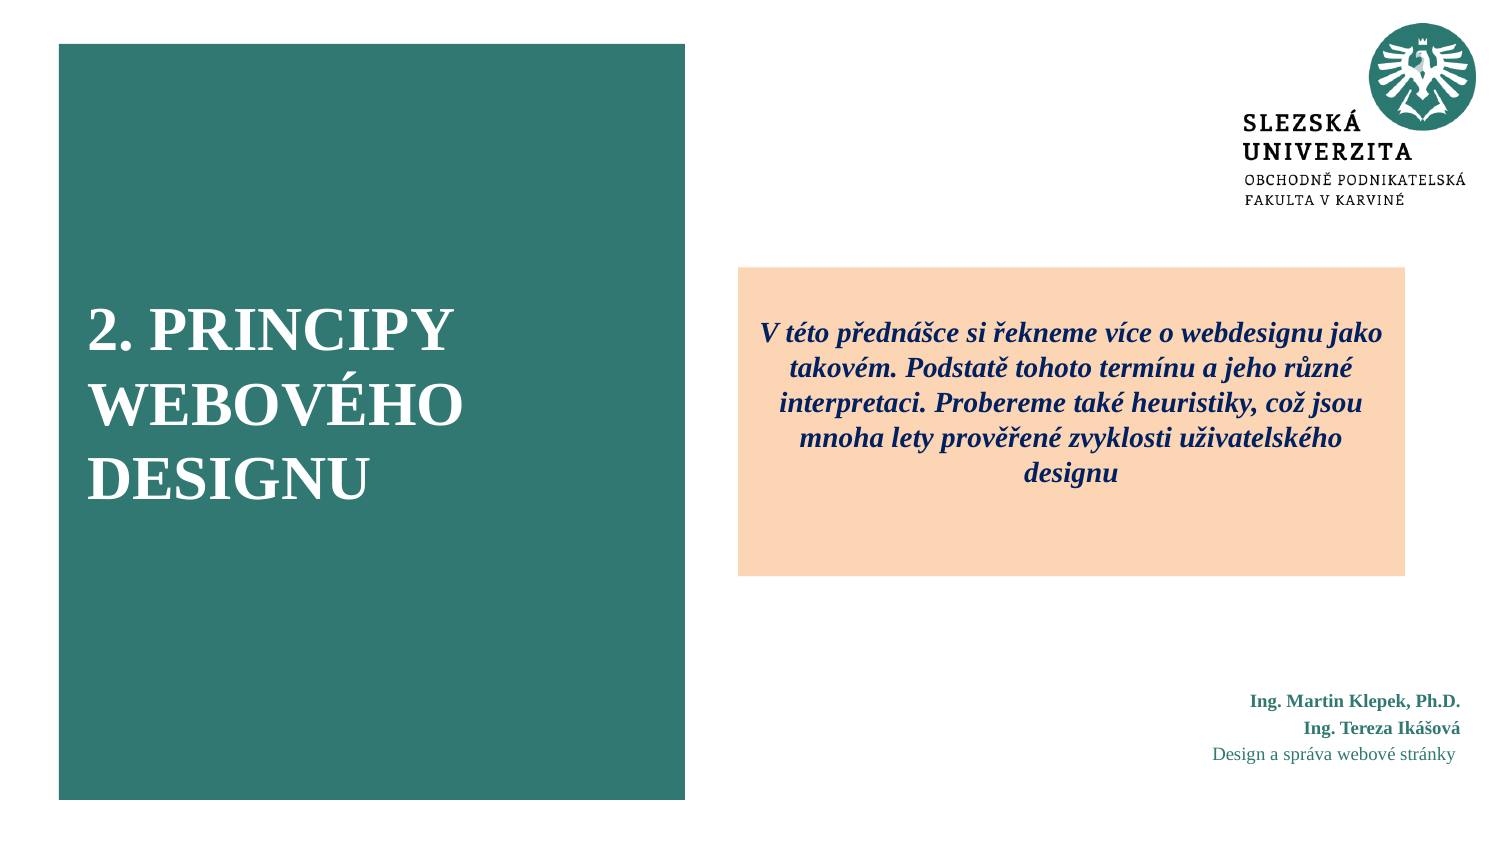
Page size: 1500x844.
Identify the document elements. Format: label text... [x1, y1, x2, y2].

text_box Ing. Martin Klepek, Ph.D. Ing. Tereza Ikášová Design a správa webové stránky [1144, 681, 1476, 844]
text_box [57, 42, 687, 802]
title 2. PRINCIPY WEBOVÉHO DESIGNU [72, 280, 663, 763]
picture [1243, 23, 1476, 205]
text_box V této přednášce si řekneme více o webdesignu jako takovém. Podstatě tohoto termínu a jeho různé interpretaci. Probereme také heuristiky, což jsou mnoha lety prověřené zvyklosti uživatelského designu [738, 267, 1405, 577]
